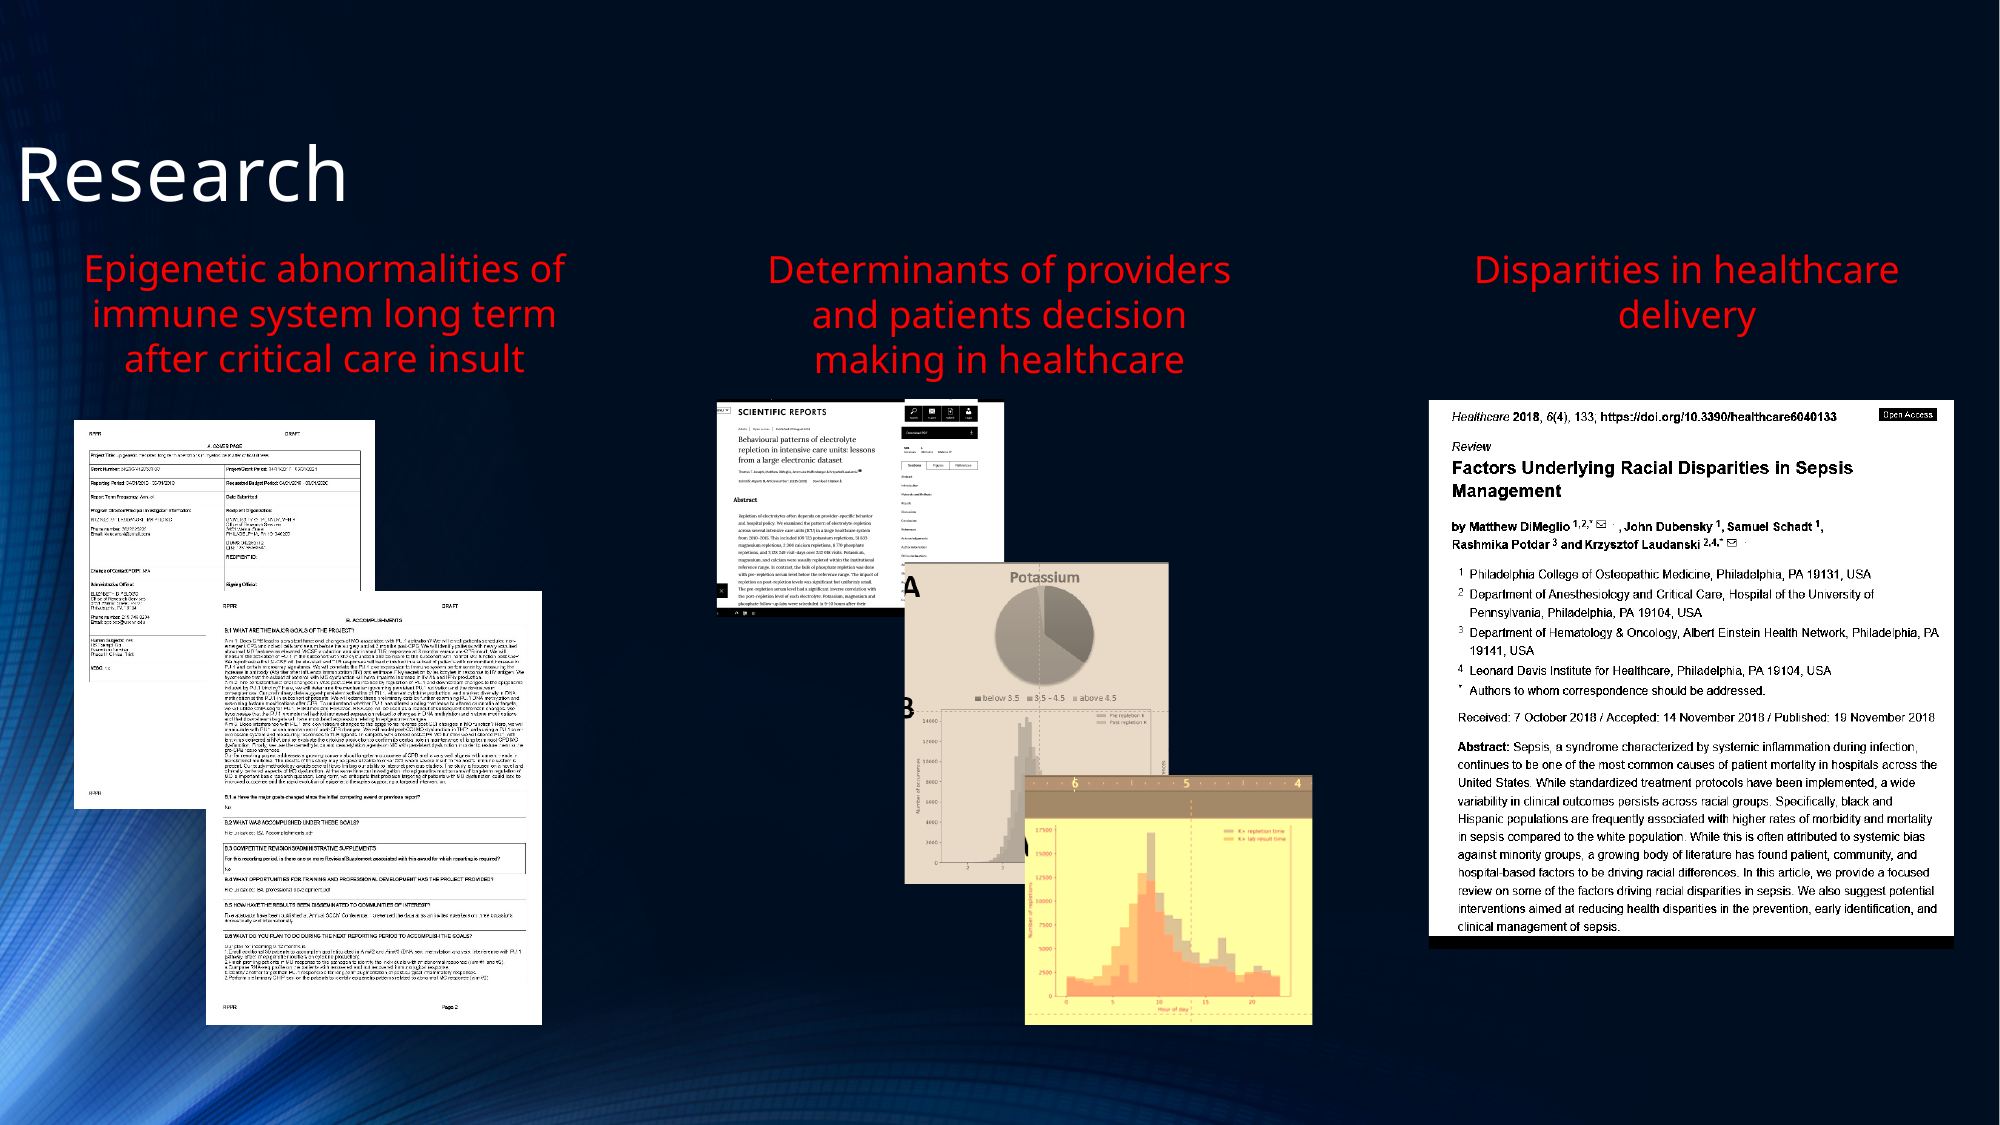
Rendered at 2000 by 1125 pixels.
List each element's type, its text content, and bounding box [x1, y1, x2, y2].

text_box Disparities in healthcare delivery [1424, 238, 1950, 344]
title Research [0, 0, 1500, 225]
picture [0, 0, 2000, 1125]
text_box Determinants of providers and patients decision making in healthcare [737, 238, 1263, 389]
text_box Epigenetic abnormalities of immune system long term after critical care insult [62, 237, 588, 388]
